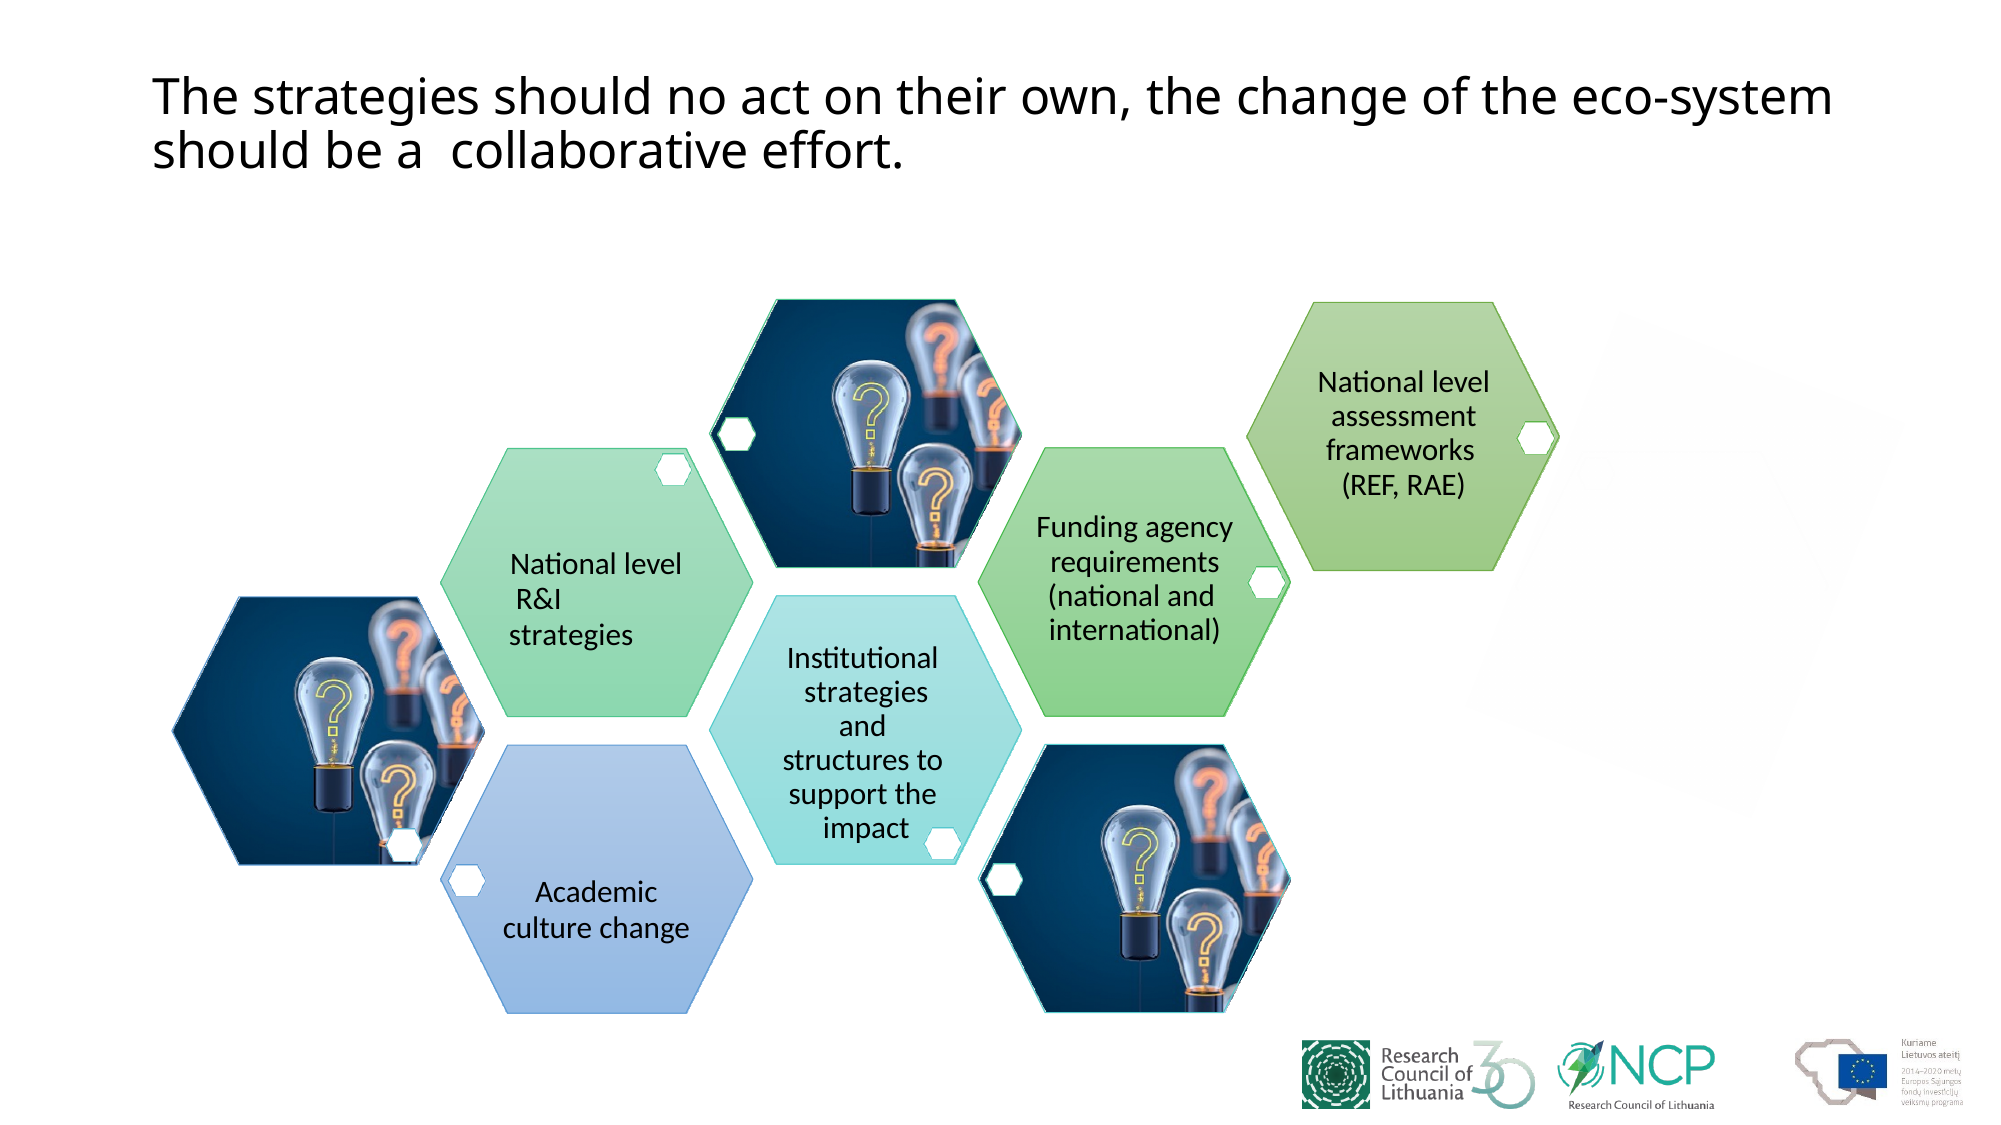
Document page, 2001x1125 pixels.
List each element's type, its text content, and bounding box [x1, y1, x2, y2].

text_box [653, 298, 1292, 717]
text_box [171, 595, 434, 1014]
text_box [439, 447, 1292, 1014]
picture [1301, 1040, 1716, 1109]
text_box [1246, 301, 1561, 739]
title The strategies should no act on their own, the change of the eco-system should be a collaborative effort. [149, 61, 1851, 259]
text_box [1301, 311, 1905, 818]
picture [1795, 1038, 1963, 1107]
